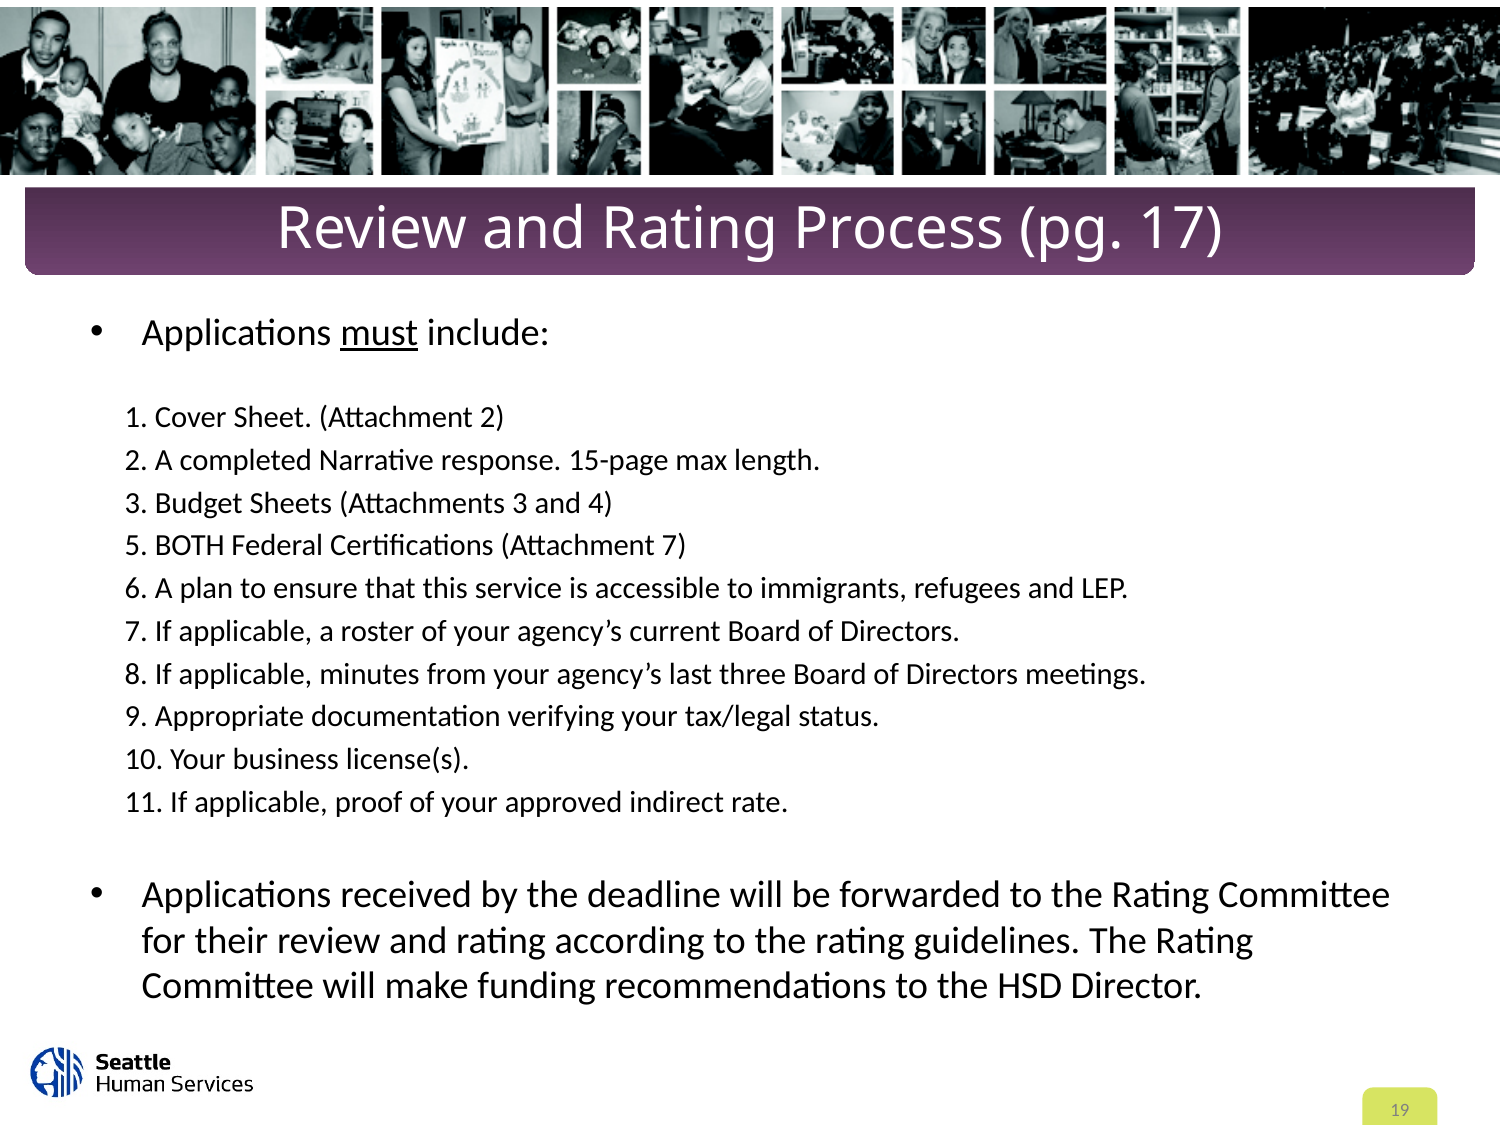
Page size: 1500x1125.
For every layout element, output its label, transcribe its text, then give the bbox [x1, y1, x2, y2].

picture [0, 1037, 276, 1113]
title Review and Rating Process (pg. 17) [37, 174, 1463, 275]
slide_number 19 [1362, 1090, 1438, 1125]
picture [0, 7, 1500, 175]
list Applications must include: 1. Cover Sheet. (Attachment 2) 2. A completed Narrative response. 15-page max length. 3. Budget Sheets (Attachments 3 and 4) 5. BOTH Federal Certifications (Attachment 7) 6. A plan to ensure that this service is accessible to immigrants, refugees and LEP. 7. If applicable, a roster of your agency’s current Board of Directors. 8. If applicable, minutes from your agency’s last three Board of Directors meetings. 9. Appropriate documentation verifying your tax/legal status. 10. Your business license(s). 11. If applicable, proof of your approved indirect rate. Applications received by the deadline will be forwarded to the Rating Committee for their review and rating according to the rating guidelines. The Rating Committee will make funding recommendations to the HSD Director. [75, 299, 1413, 1038]
